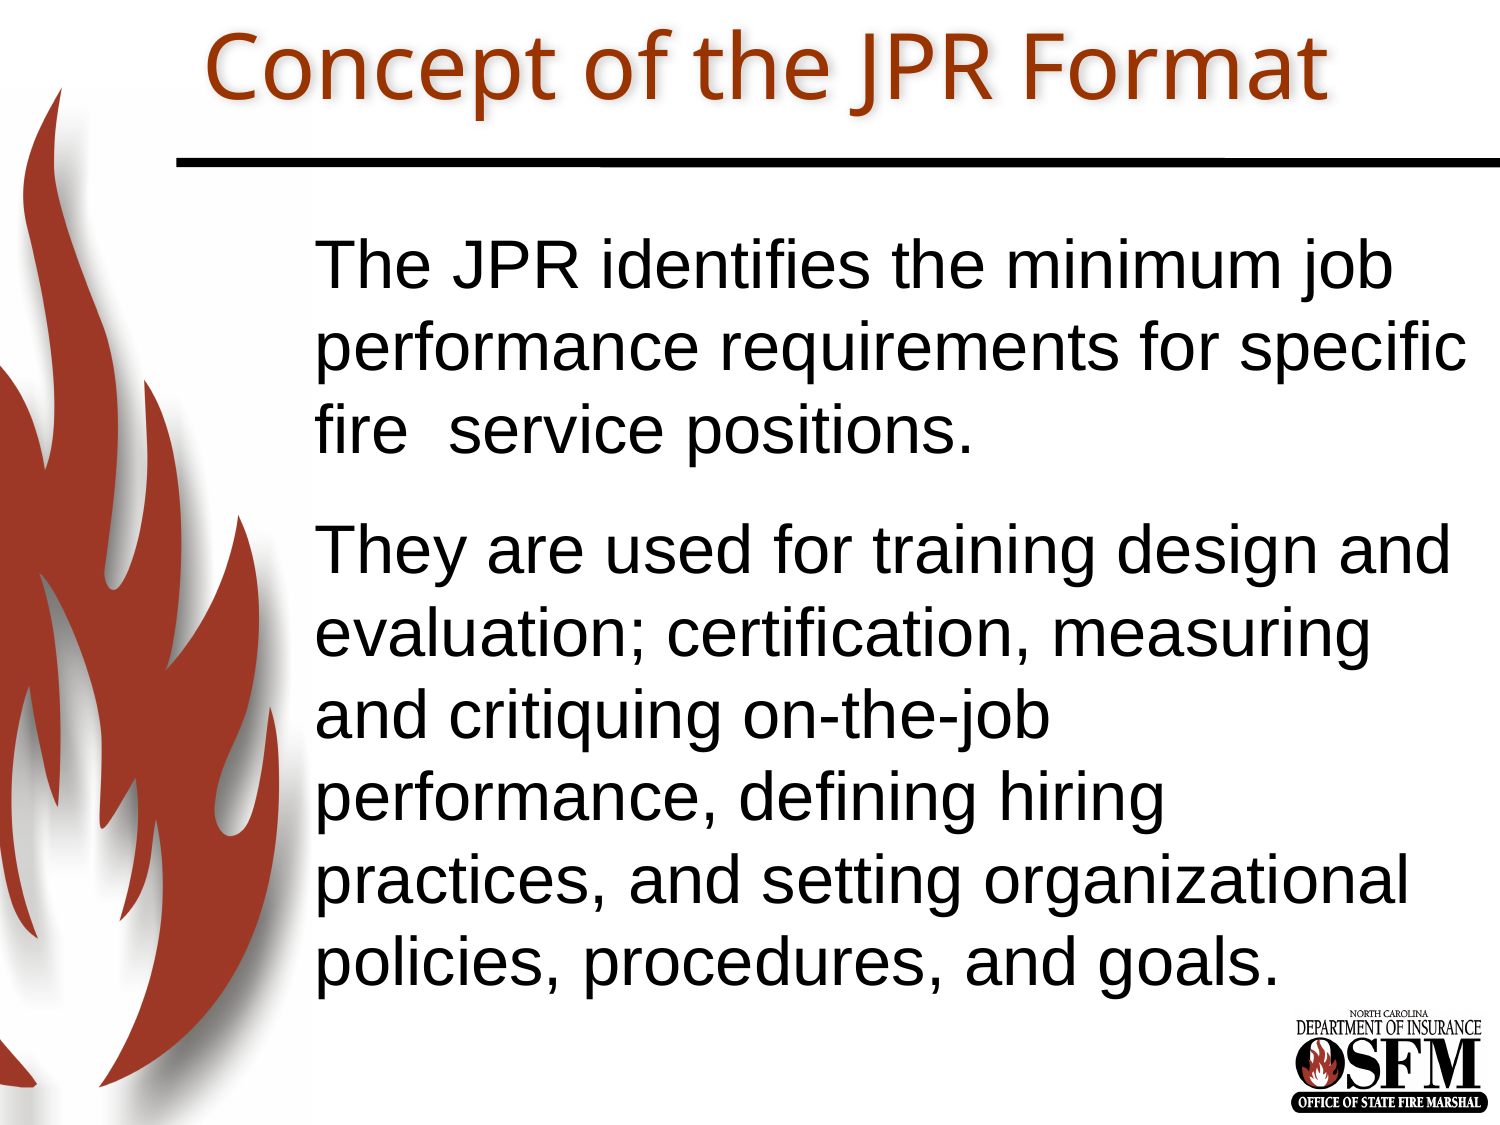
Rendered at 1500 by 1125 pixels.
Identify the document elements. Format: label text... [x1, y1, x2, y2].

title Concept of the JPR Format [187, 0, 1500, 163]
picture [0, 87, 313, 1125]
picture [1291, 1010, 1488, 1113]
list The JPR identifies the minimum job performance requirements for specific fire service positions. They are used for training design and evaluation; certification, measuring and critiquing on-the-job performance, defining hiring practices, and setting organizational policies, procedures, and goals. [300, 212, 1488, 1000]
